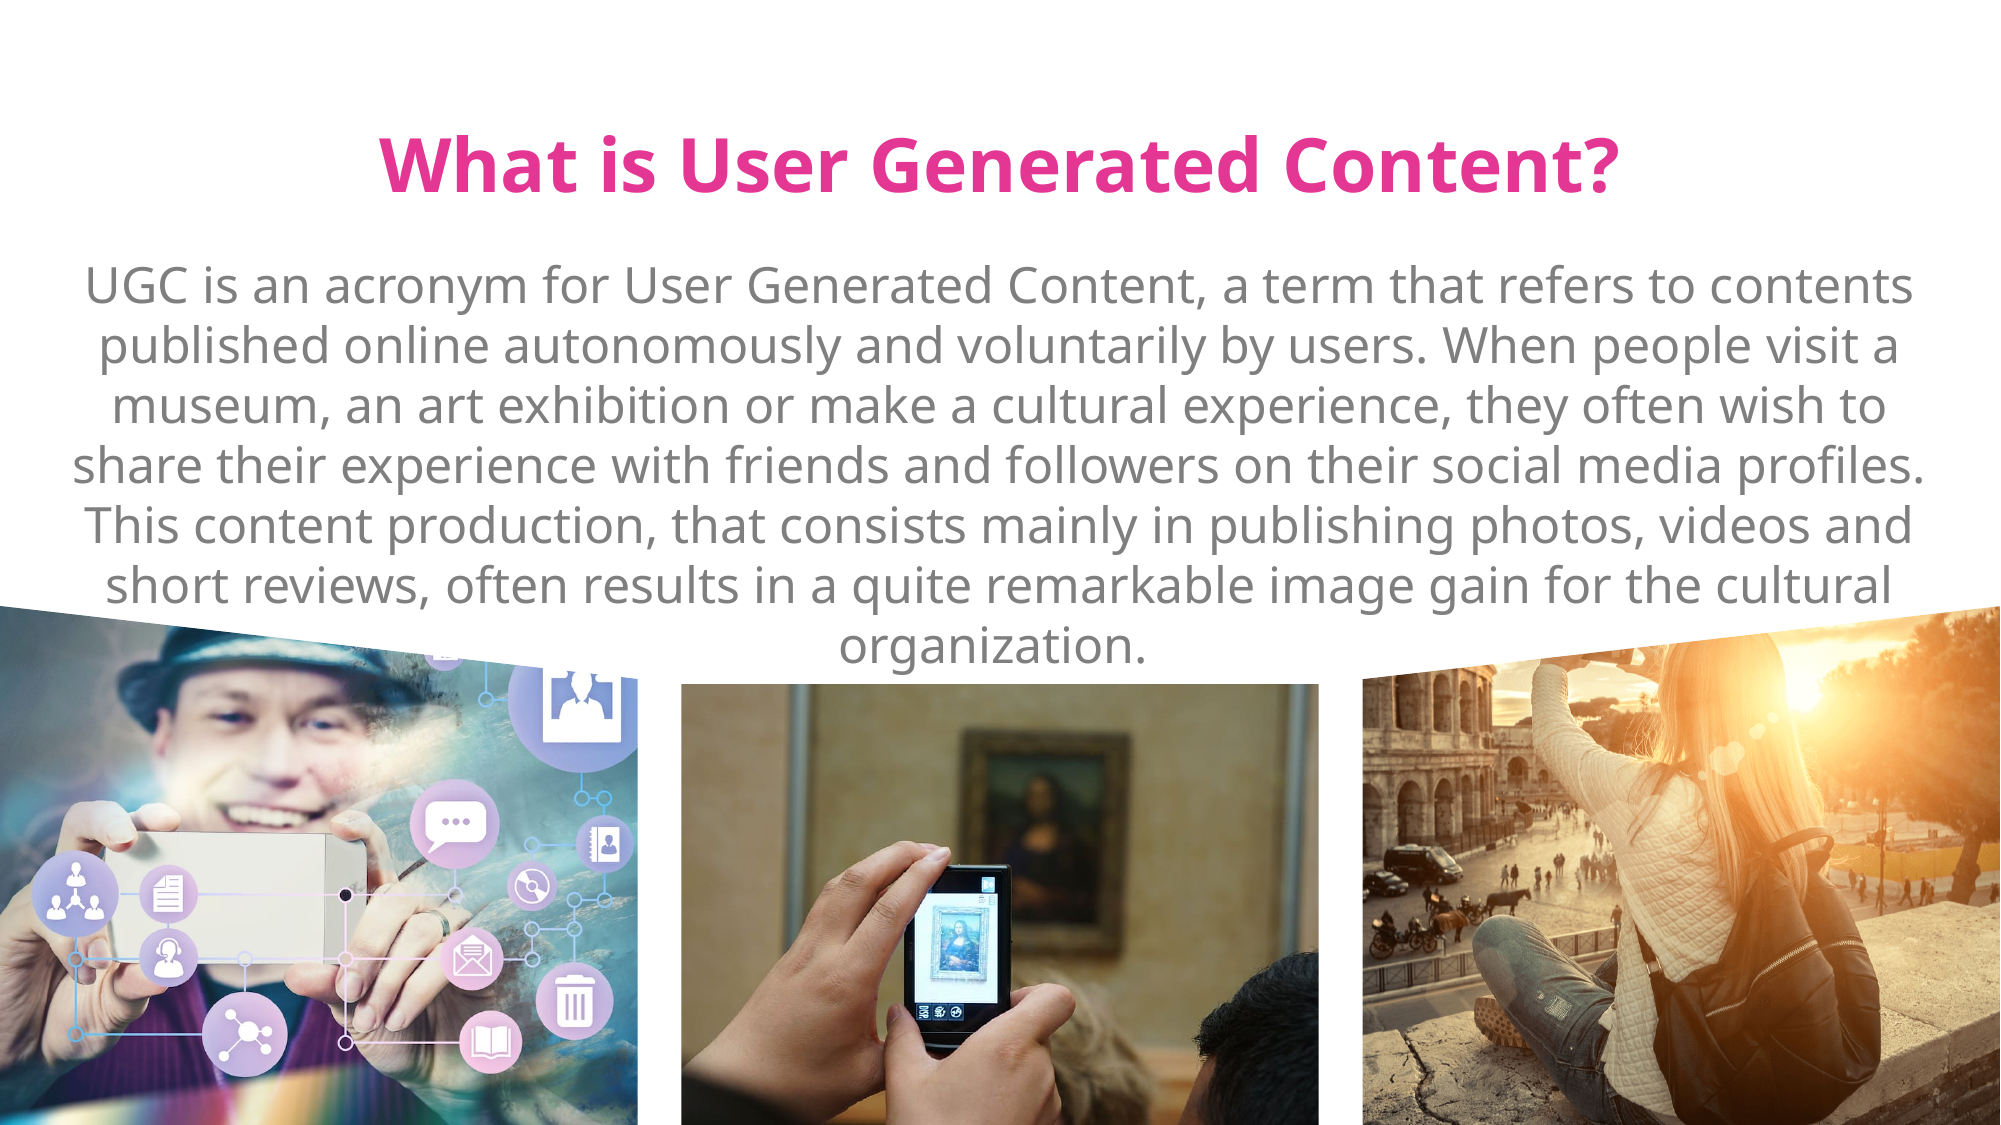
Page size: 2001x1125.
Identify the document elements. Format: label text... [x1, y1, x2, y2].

list UGC is an acronym for User Generated Content, a term that refers to contents published online autonomously and voluntarily by users. When people visit a museum, an art exhibition or make a cultural experience, they often wish to share their experience with friends and followers on their social media profiles. This content production, that consists mainly in publishing photos, videos and short reviews, often results in a quite remarkable image gain for the cultural organization. [41, 245, 1959, 519]
picture [0, 606, 638, 1125]
list What is User Generated Content? [0, 120, 2000, 225]
picture [1362, 606, 2000, 1125]
picture [681, 684, 1319, 1125]
